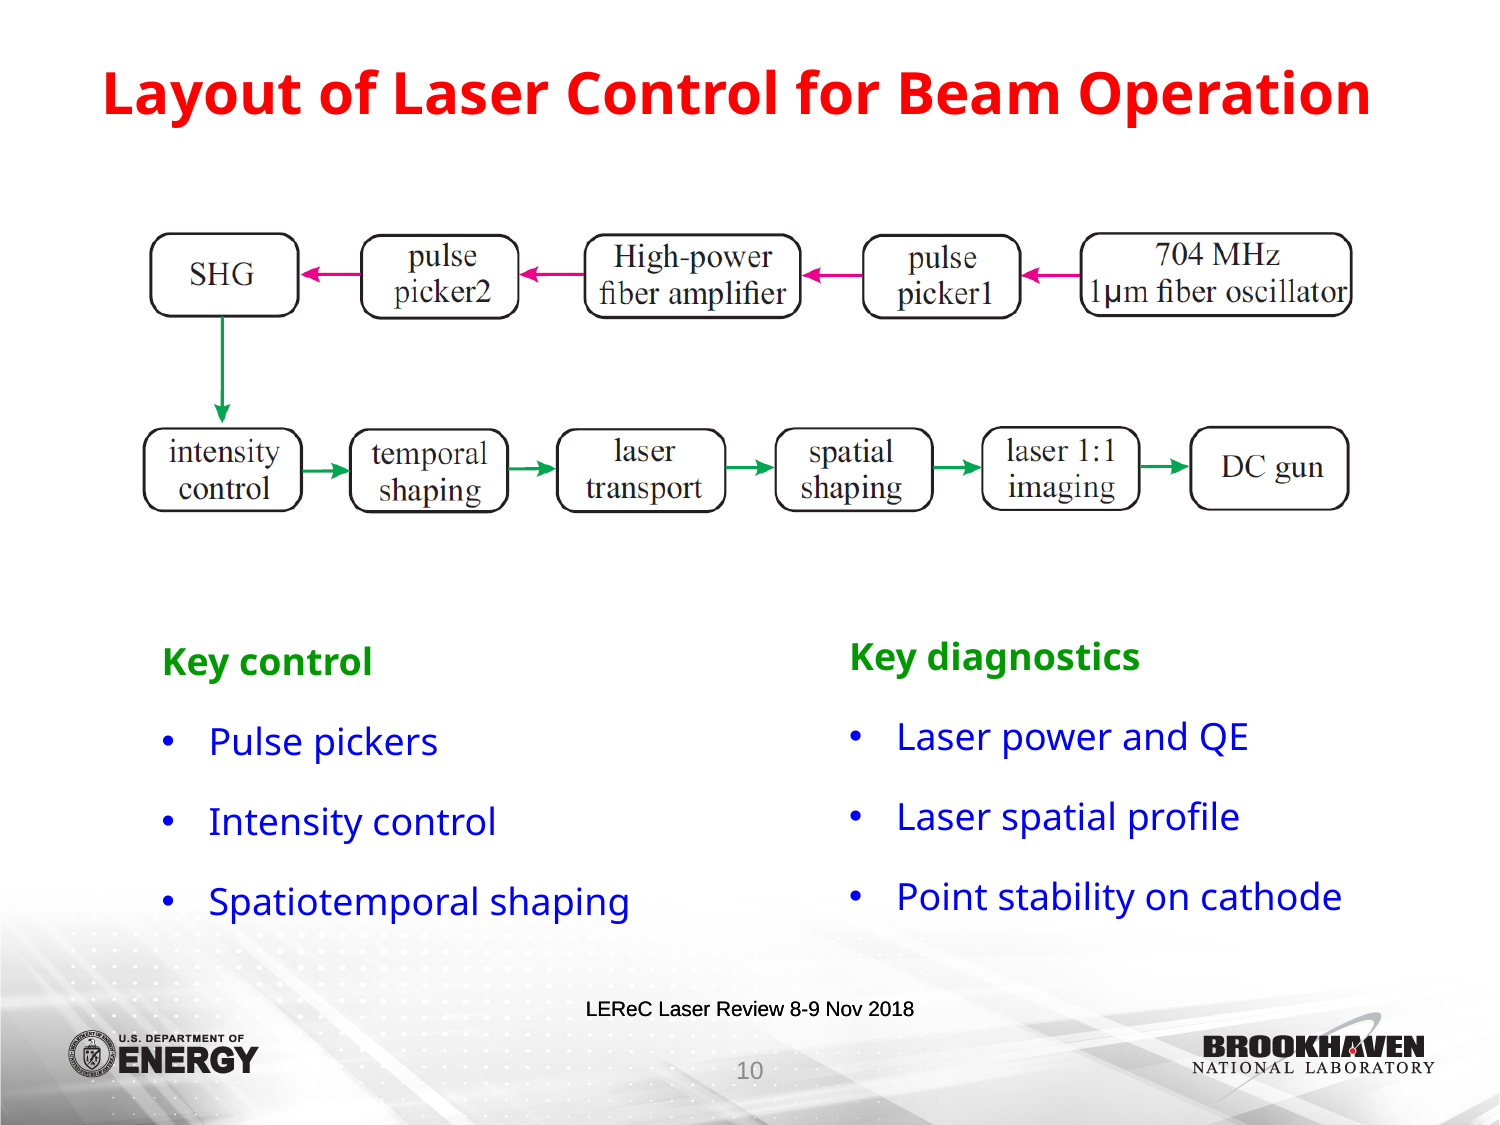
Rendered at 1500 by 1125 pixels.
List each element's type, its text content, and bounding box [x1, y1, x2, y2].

text_box Key control Pulse pickers Intensity control Spatiotemporal shaping [146, 607, 707, 931]
slide_number 10 [581, 1039, 919, 1100]
text_box Key diagnostics Laser power and QE Laser spatial profile Point stability on cathode [834, 603, 1385, 926]
picture [0, 0, 1500, 1125]
text_box Layout of Laser Control for Beam Operation [62, 43, 1413, 138]
